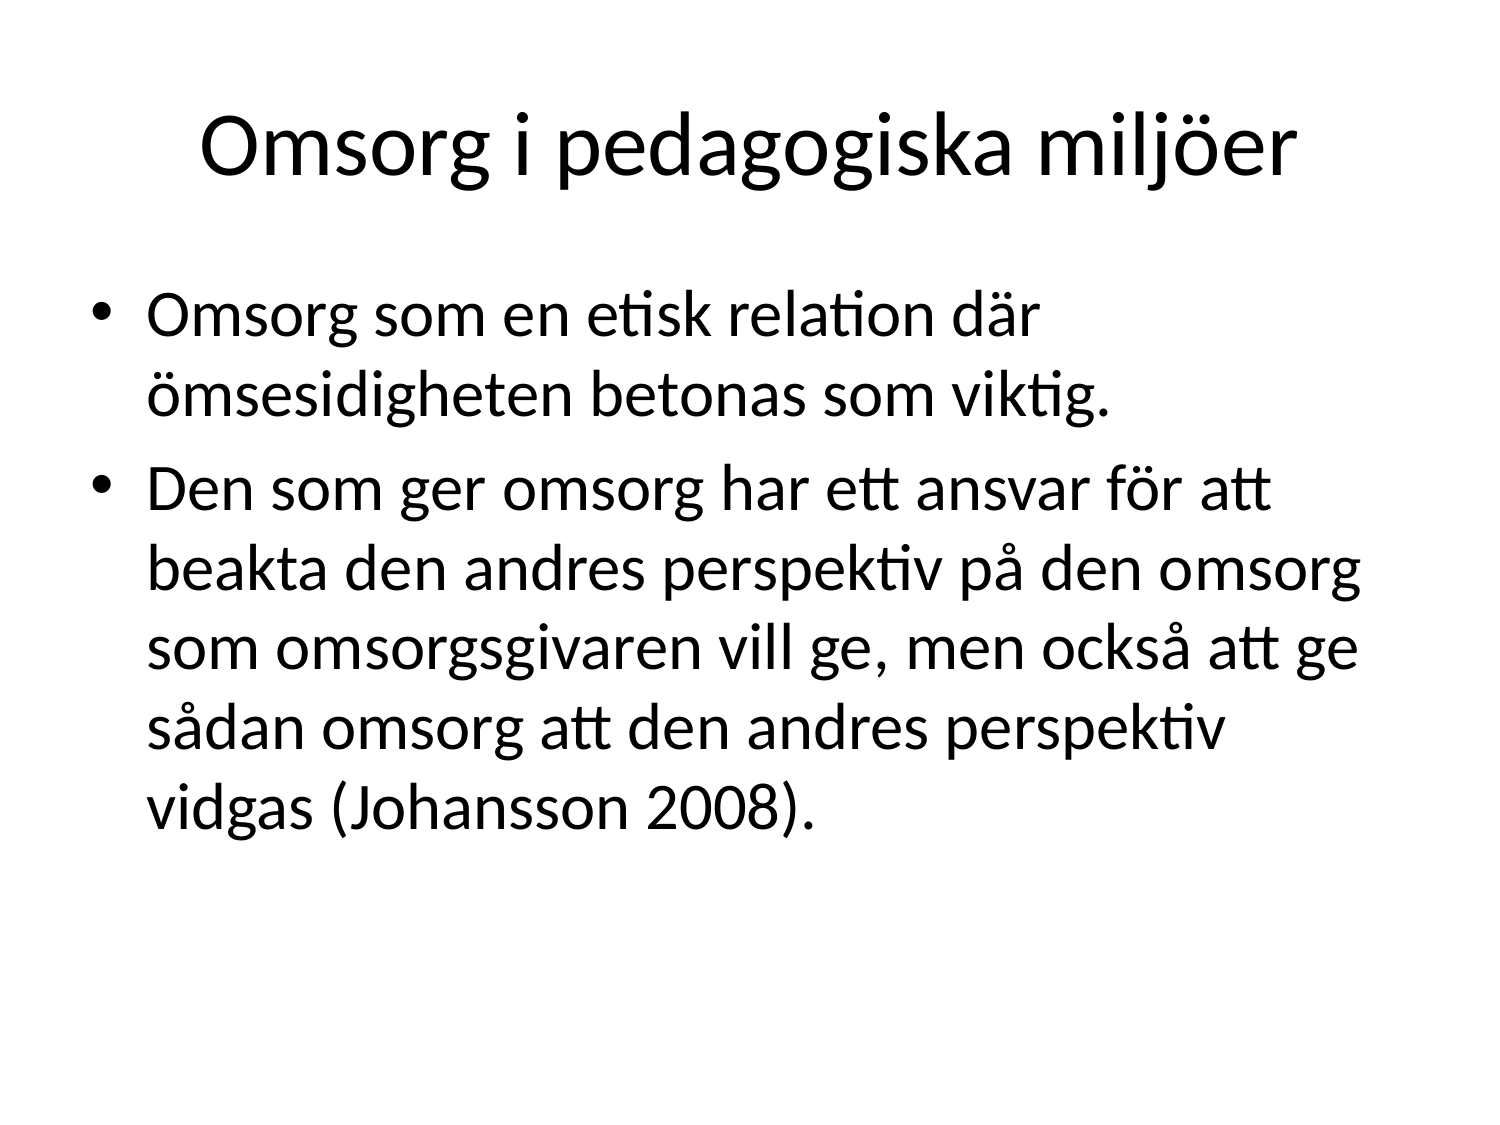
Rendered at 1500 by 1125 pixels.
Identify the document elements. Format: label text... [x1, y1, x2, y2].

title Omsorg i pedagogiska miljöer [75, 45, 1425, 233]
list Omsorg som en etisk relation där ömsesidigheten betonas som viktig. Den som ger omsorg har ett ansvar för att beakta den andres perspektiv på den omsorg som omsorgsgivaren vill ge, men också att ge sådan omsorg att den andres perspektiv vidgas (Johansson 2008). [75, 262, 1425, 1005]
